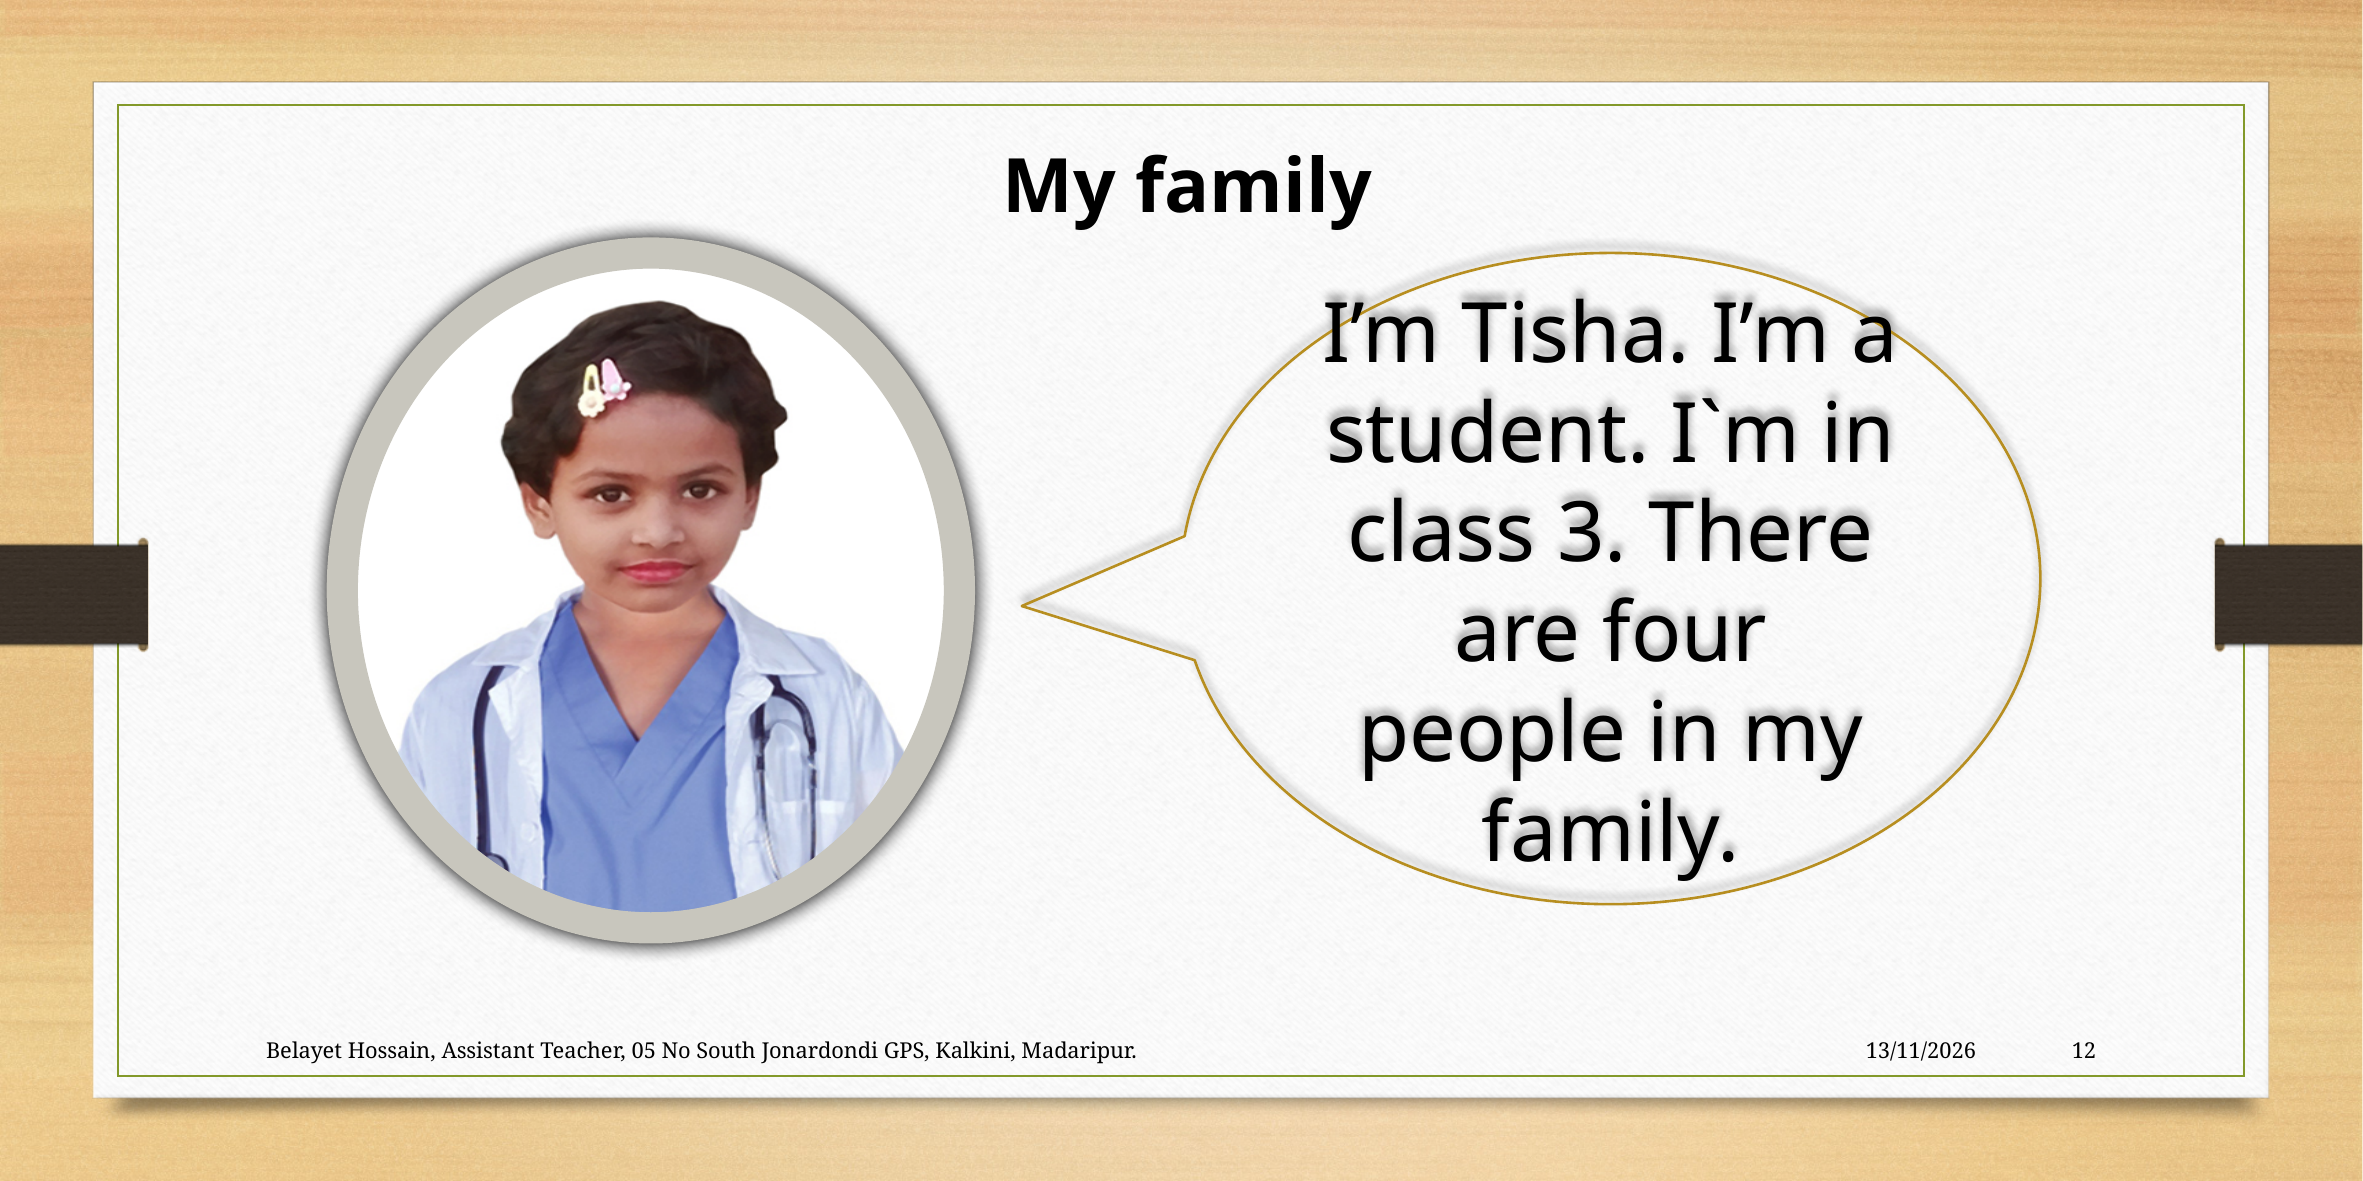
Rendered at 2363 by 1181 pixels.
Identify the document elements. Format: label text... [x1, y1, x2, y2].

slide_number 12 [2006, 1027, 2112, 1076]
picture [0, 0, 2363, 1181]
text_box My family [987, 130, 1388, 236]
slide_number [1681, 1027, 1992, 1076]
footer Belayet Hossain, Assistant Teacher, 05 No South Jonardondi GPS, Kalkini, Madaripur. [250, 1027, 1667, 1076]
text_box I’m Tisha. I’m a student. I`m in class 3. There are four people in my family. [1020, 251, 2042, 906]
